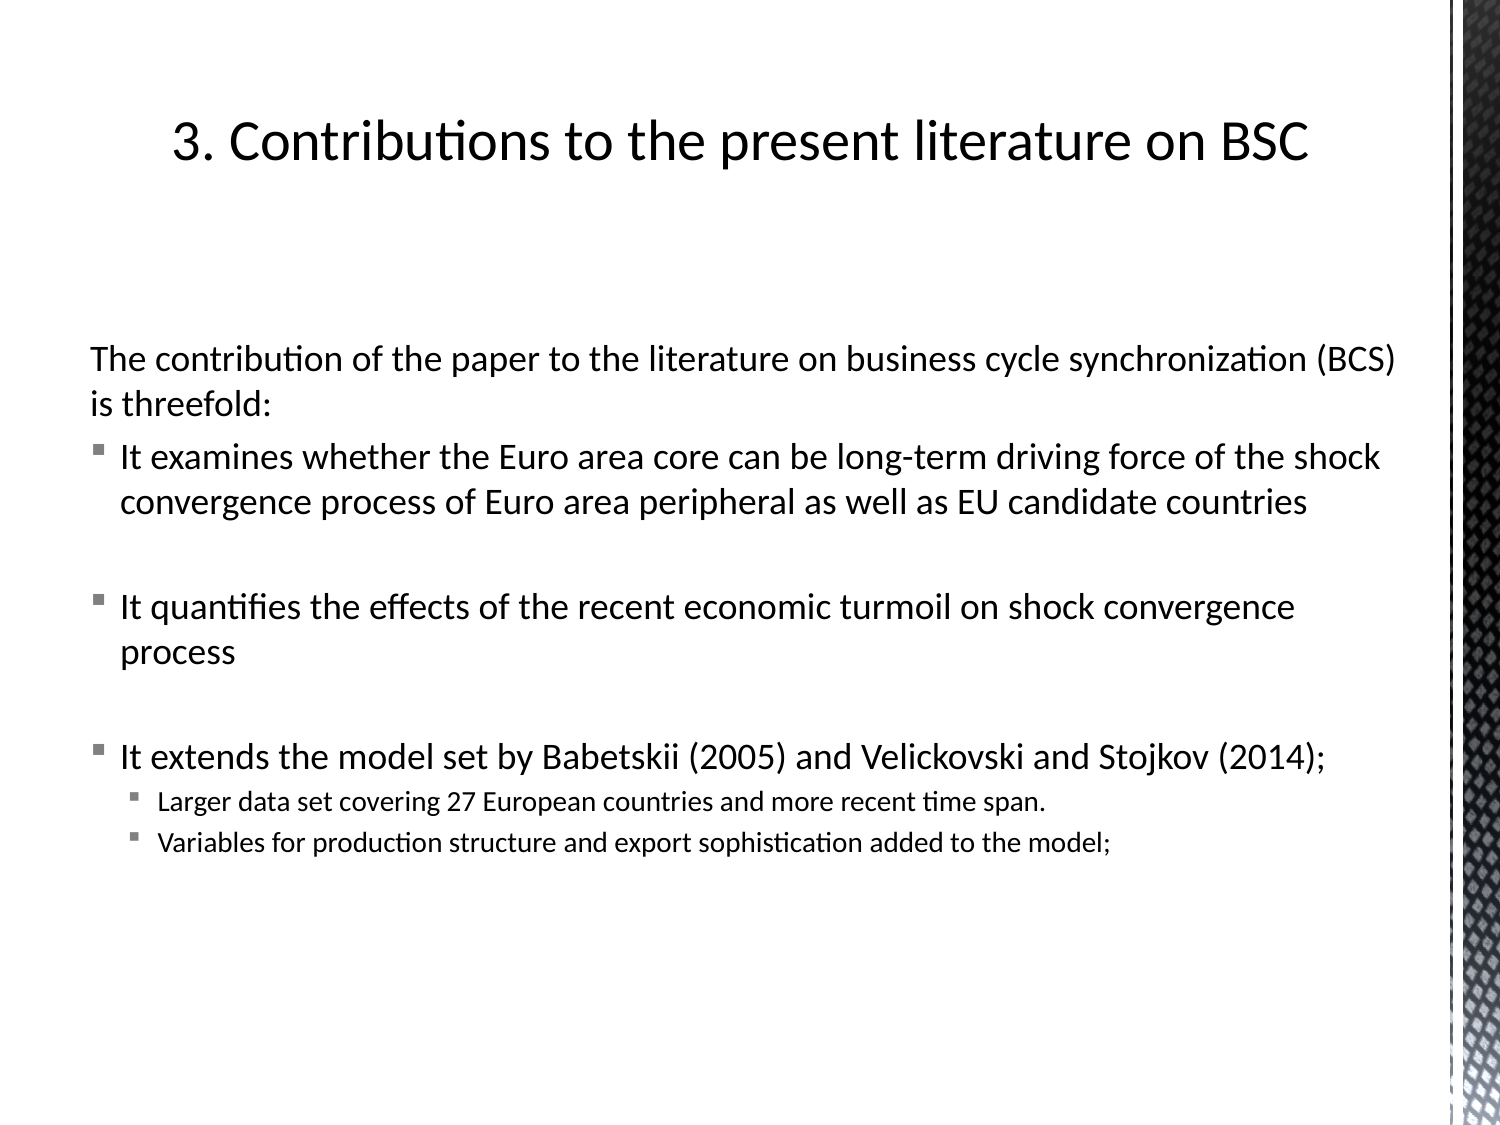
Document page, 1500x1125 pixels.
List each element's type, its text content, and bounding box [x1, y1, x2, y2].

picture [1447, 0, 1500, 1125]
list The contribution of the paper to the literature on business cycle synchronization (BCS) is threefold: It examines whether the Euro area core can be long-term driving force of the shock convergence process of Euro area peripheral as well as EU candidate countries It quantifies the effects of the recent economic turmoil on shock convergence process It extends the model set by Babetskii (2005) and Velickovski and Stojkov (2014); Larger data set covering 27 European countries and more recent time span. Variables for production structure and export sophistication added to the model; [75, 237, 1425, 1125]
title 3. Contributions to the present literature on BSC [75, 75, 1325, 200]
